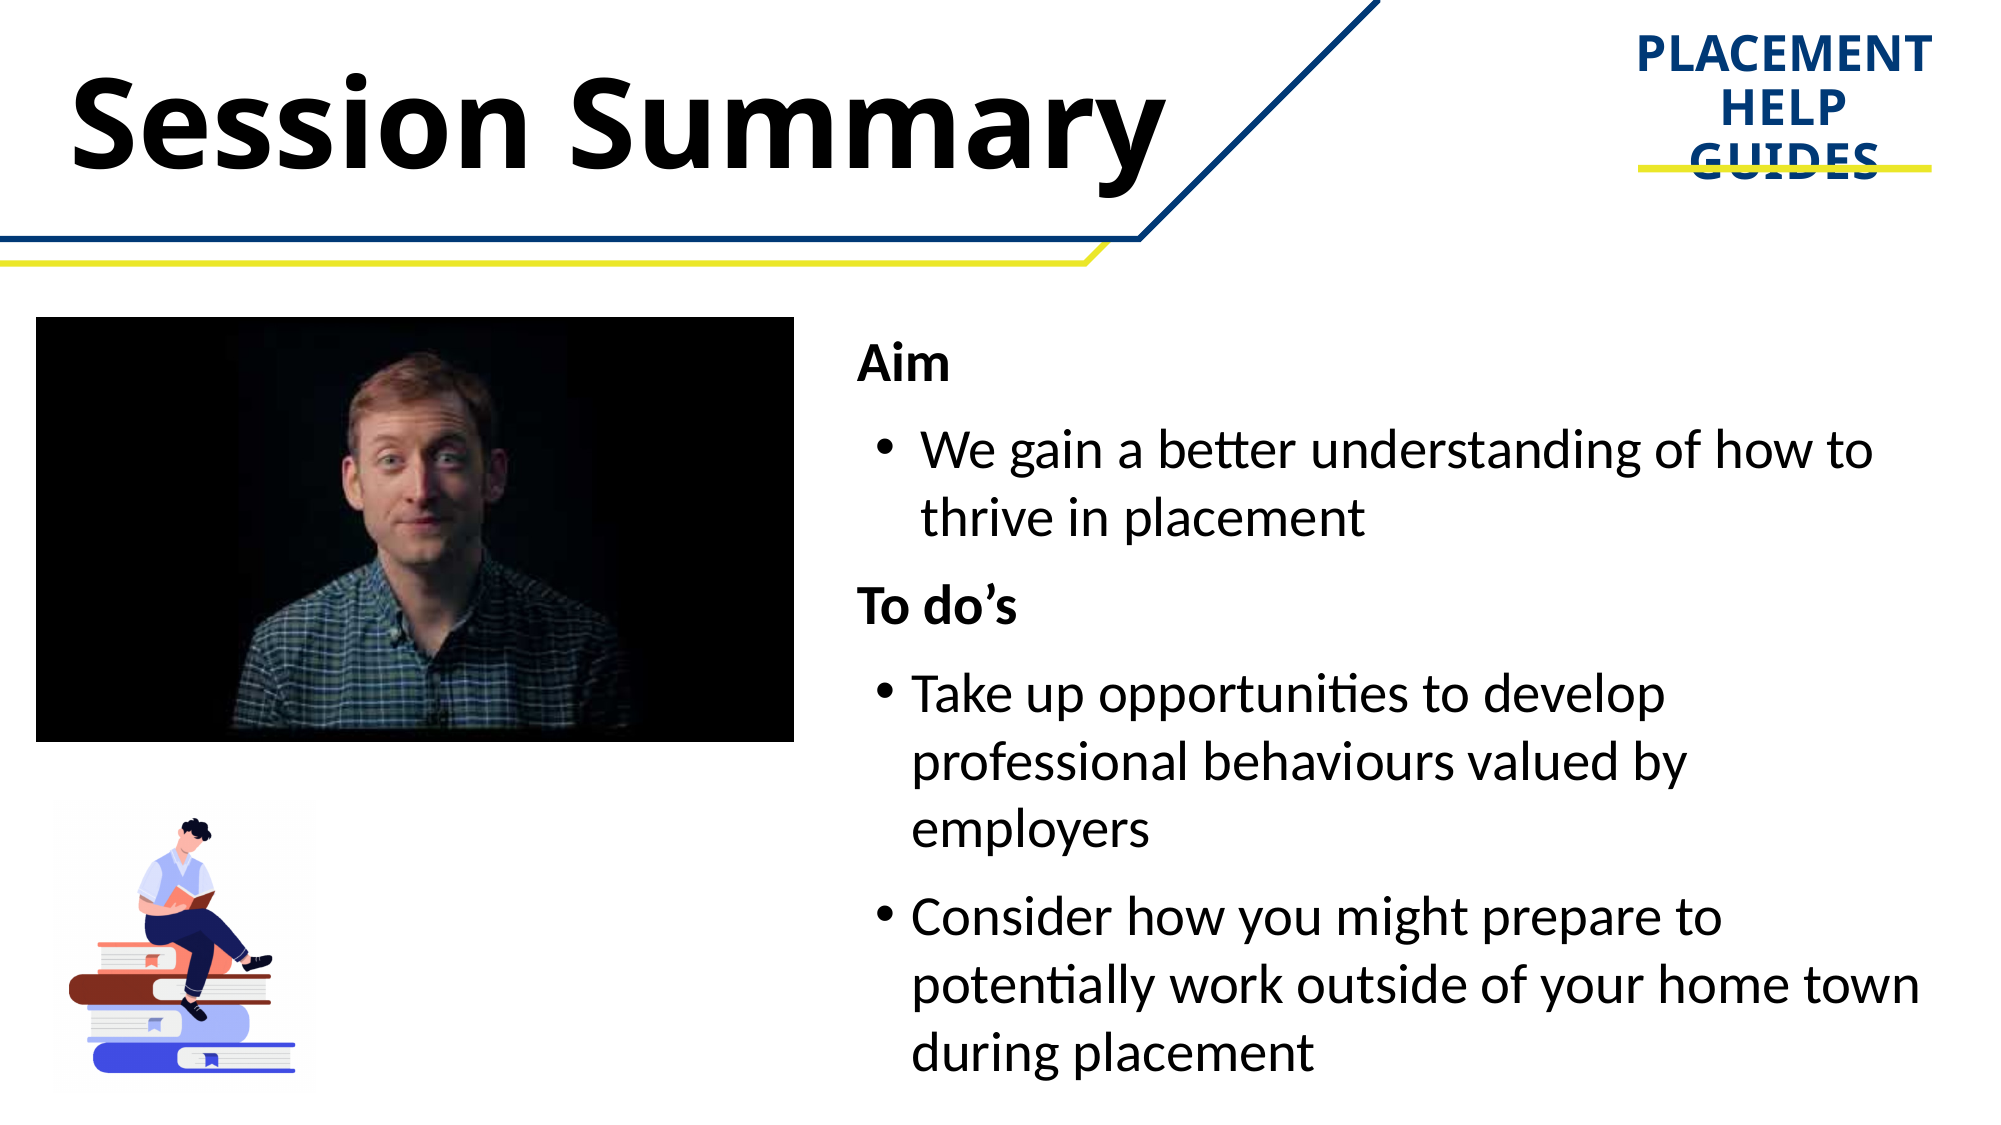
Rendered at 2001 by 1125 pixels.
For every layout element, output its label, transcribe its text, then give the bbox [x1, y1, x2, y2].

text_box [1637, 164, 1933, 173]
text_box Aim We gain a better understanding of how to thrive in placement To do’s Take up opportunities to develop professional behaviours valued by employers Consider how you might prepare to potentially work outside of your home town during placement [841, 317, 1947, 1093]
text_box PLACEMENT HELP GUIDES [1603, 37, 1966, 182]
text_box [0, 241, 1110, 265]
text_box [0, 0, 1379, 241]
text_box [35, 317, 795, 743]
picture [53, 799, 316, 1093]
title Session Summary [54, 19, 1780, 238]
